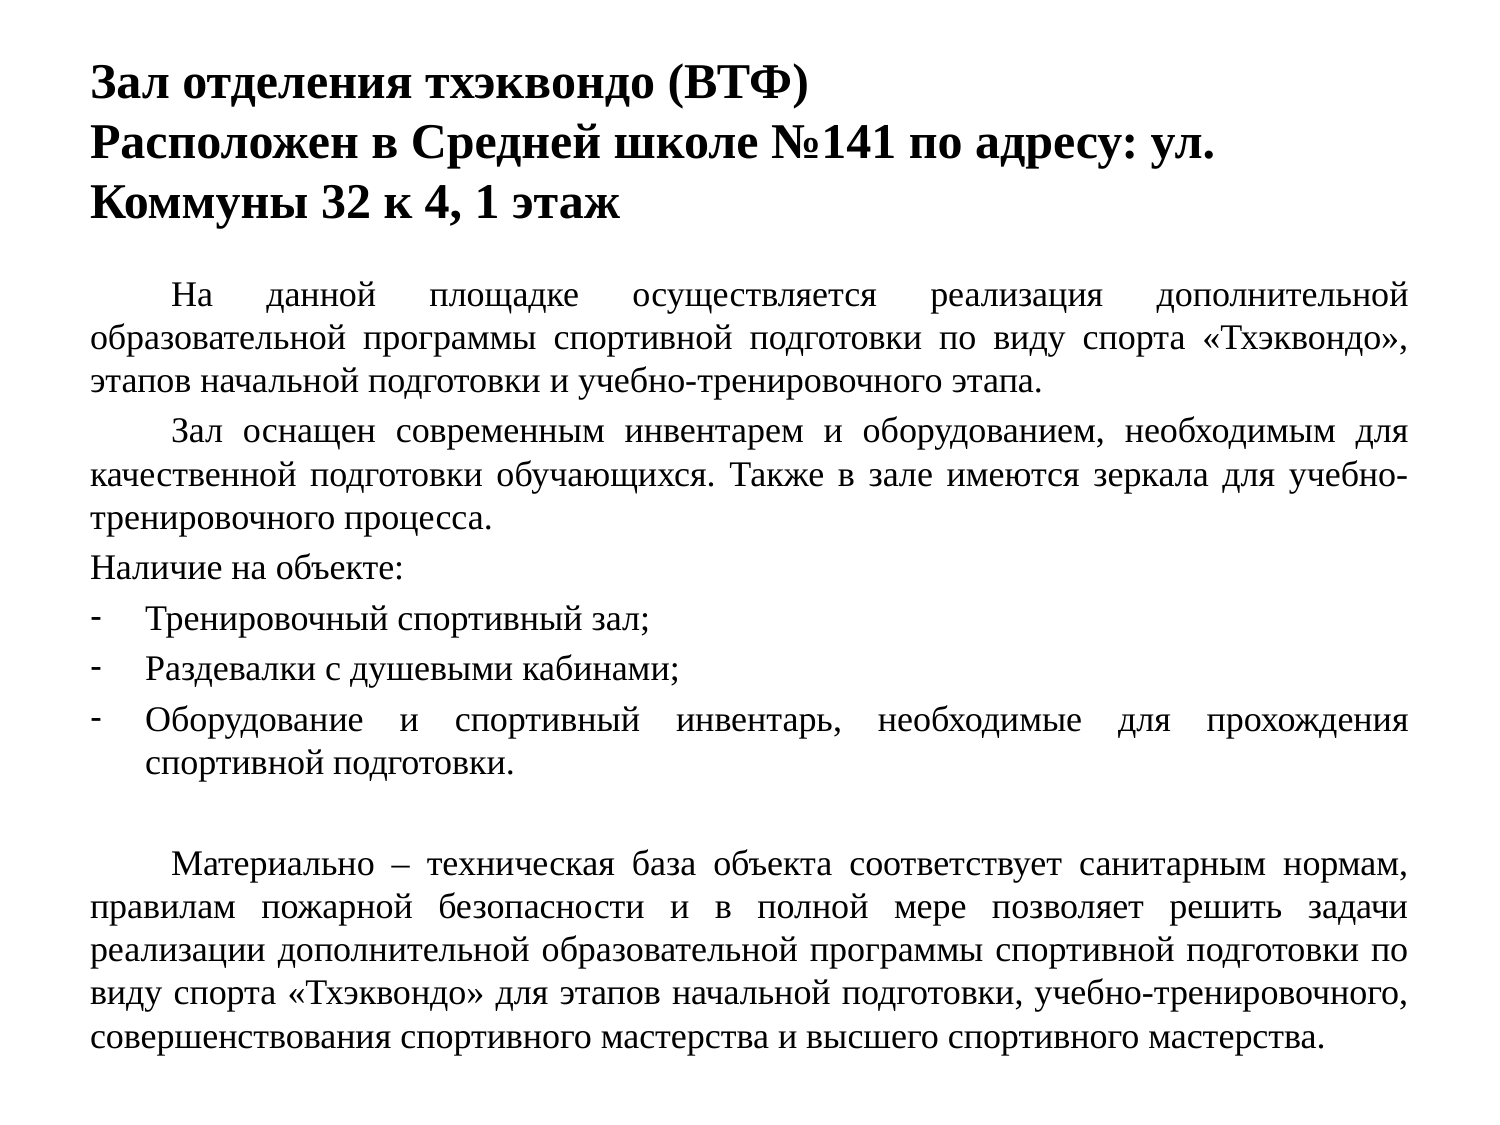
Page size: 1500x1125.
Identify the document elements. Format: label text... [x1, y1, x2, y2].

title Зал отделения тхэквондо (ВТФ) Расположен в Средней школе №141 по адресу: ул. Коммуны 32 к 4, 1 этаж [75, 45, 1425, 233]
list На данной площадке осуществляется реализация дополнительной образовательной программы спортивной подготовки по виду спорта «Тхэквондо», этапов начальной подготовки и учебно-тренировочного этапа. Зал оснащен современным инвентарем и оборудованием, необходимым для качественной подготовки обучающихся. Также в зале имеются зеркала для учебно-тренировочного процесса. Наличие на объекте: Тренировочный спортивный зал; Раздевалки с душевыми кабинами; Оборудование и спортивный инвентарь, необходимые для прохождения спортивной подготовки. Материально – техническая база объекта соответствует санитарным нормам, правилам пожарной безопасности и в полной мере позволяет решить задачи реализации дополнительной образовательной программы спортивной подготовки по виду спорта «Тхэквондо» для этапов начальной подготовки, учебно-тренировочного, совершенствования спортивного мастерства и высшего спортивного мастерства. [75, 262, 1425, 1106]
